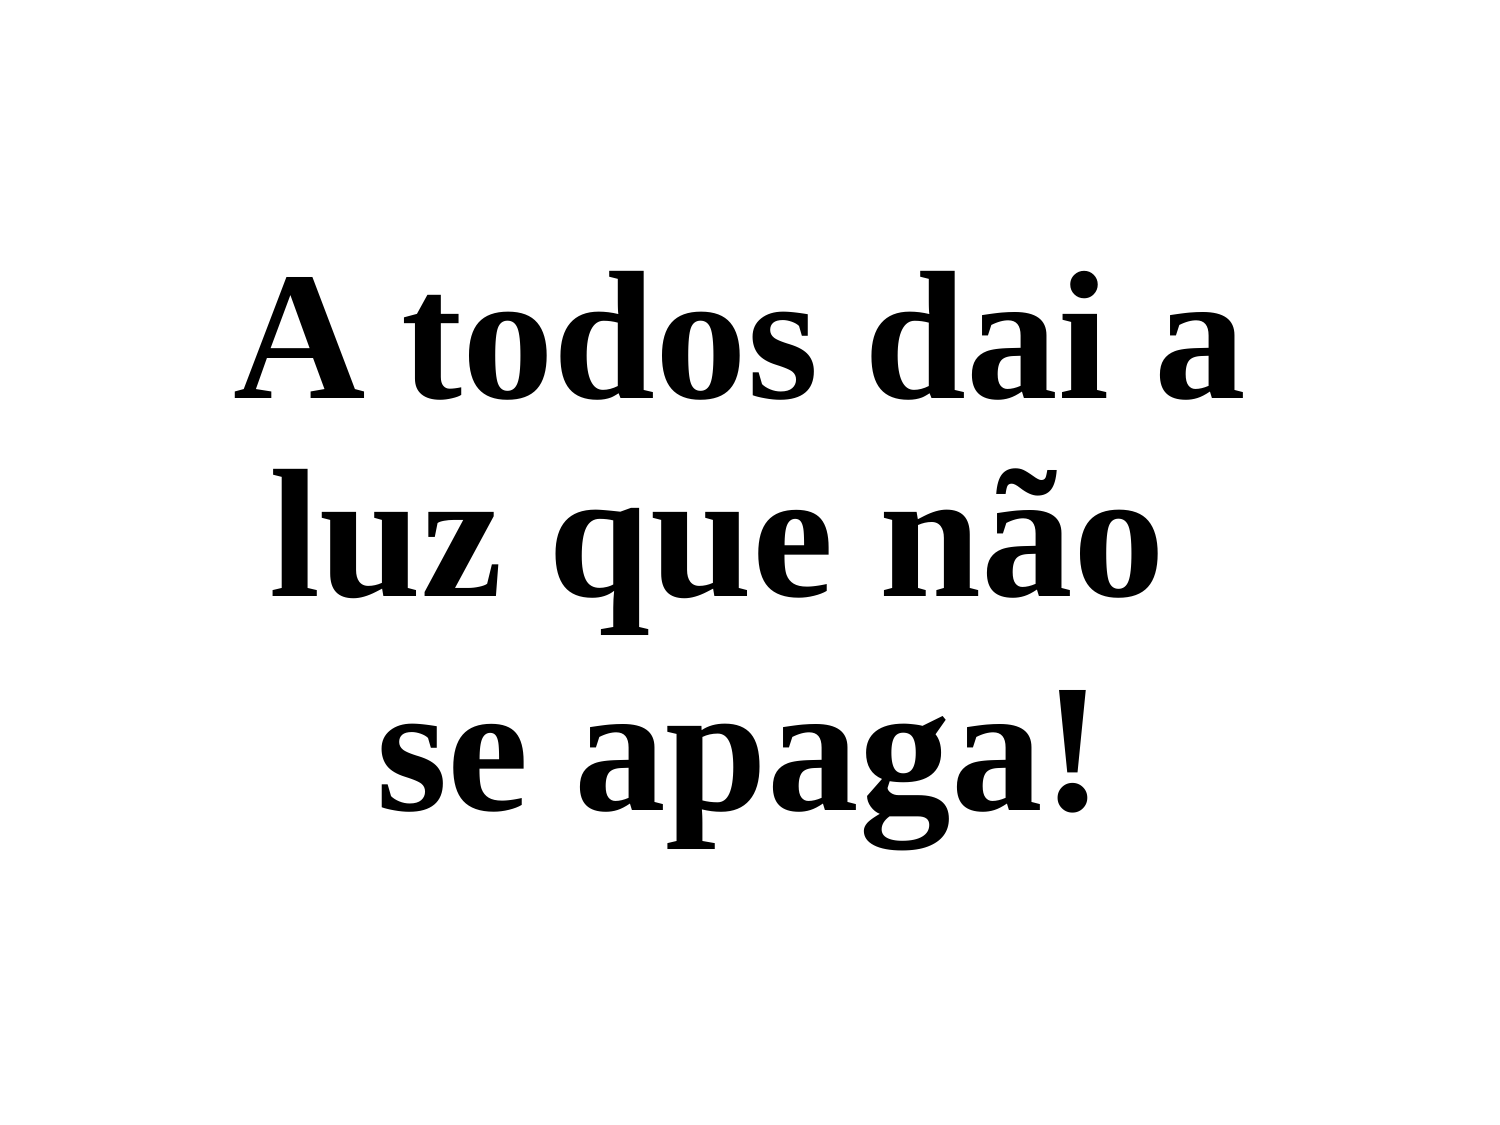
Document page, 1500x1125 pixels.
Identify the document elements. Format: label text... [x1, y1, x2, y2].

list A todos dai a luz que não se apaga! [83, 53, 1397, 1038]
